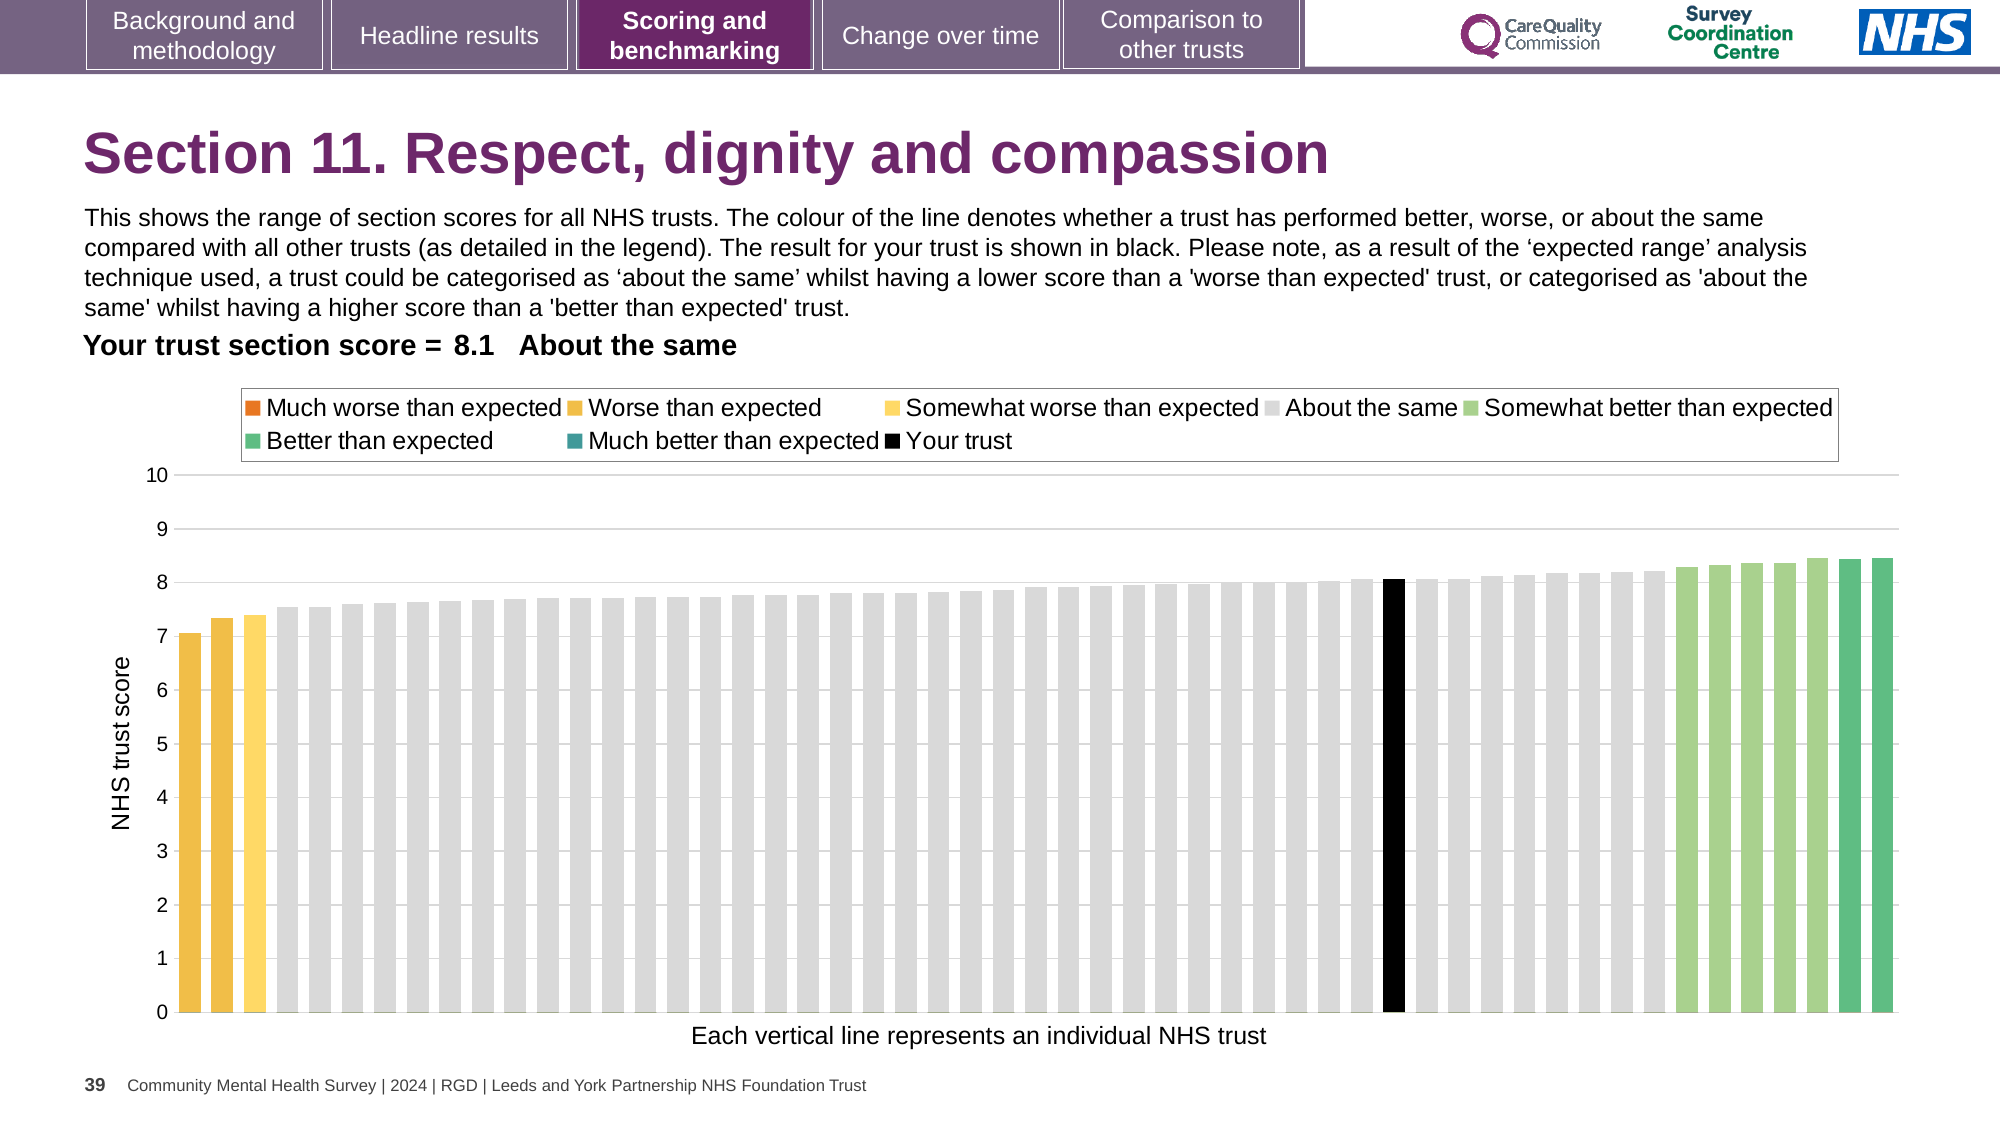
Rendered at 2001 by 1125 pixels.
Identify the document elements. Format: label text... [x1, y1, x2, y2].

picture [1859, 9, 1971, 55]
picture [1460, 13, 1602, 59]
picture [1666, 3, 1794, 61]
table_header Your trust section score = [53, 323, 448, 370]
title Section 11. Respect, dignity and compassion [68, 100, 1942, 209]
chart [99, 369, 1923, 1036]
text_box 39 [84, 1065, 122, 1125]
text_box Each vertical line represents an individual NHS trust [676, 1036, 1283, 1058]
table_header About the same [518, 323, 1807, 369]
table_header 8.1 [448, 323, 518, 369]
text_box This shows the range of section scores for all NHS trusts. The colour of the line denotes whether a trust has performed better, worse, or about the same compared with all other trusts (as detailed in the legend). The result for your trust is shown in black. Please note, as a result of the ‘expected range’ analysis technique used, a trust could be categorised as ‘about the same’ whilst having a lower score than a 'worse than expected' trust, or categorised as 'about the same' whilst having a higher score than a 'better than expected' trust. [69, 194, 1890, 329]
